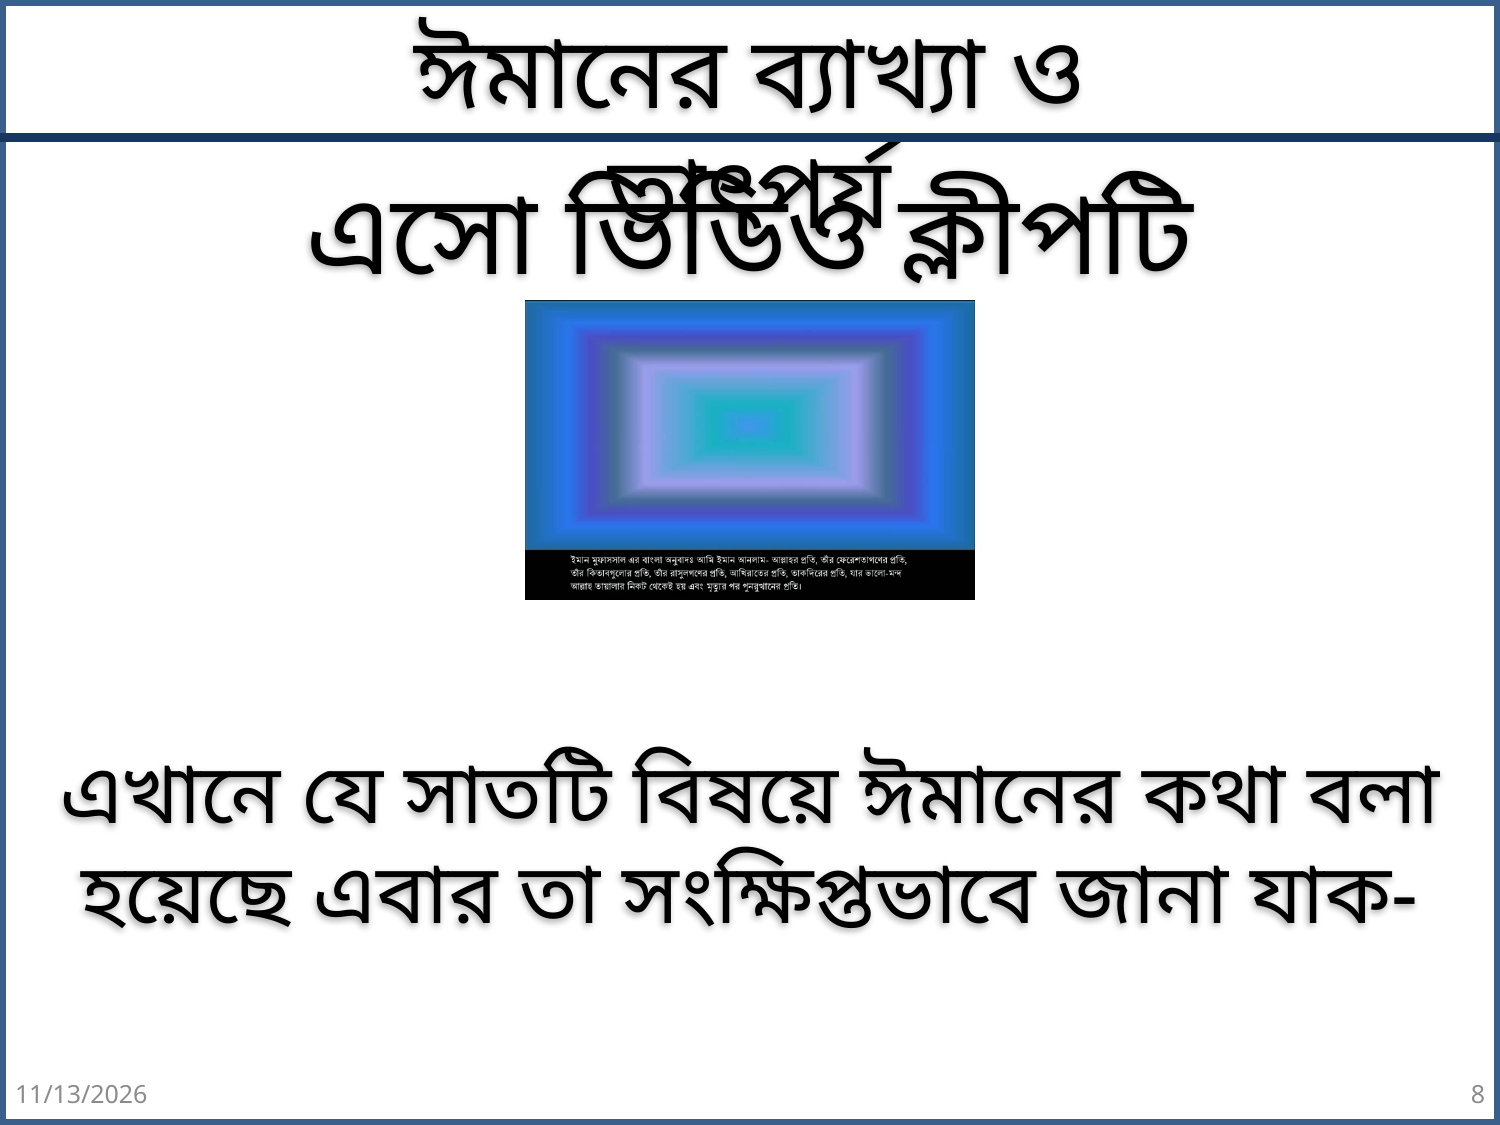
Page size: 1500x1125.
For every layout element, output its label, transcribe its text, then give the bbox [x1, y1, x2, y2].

text_box এখানে যে সাতটি বিষয়ে ঈমানের কথা বলা হয়েছে এবার তা সংক্ষিপ্তভাবে জানা যাক- [37, 731, 1463, 949]
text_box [524, 298, 976, 601]
text_box ঈমানের ব্যাখ্যা ও তাৎপর্য [262, 146, 1238, 153]
text_box এসো ভিডিও ক্লীপটি দেখি [262, 153, 1238, 441]
slide_number 8 [1149, 1065, 1500, 1125]
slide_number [0, 1065, 350, 1125]
text_box ঈমানের ব্যাখ্যা ও তাৎপর্য [262, 0, 1238, 133]
